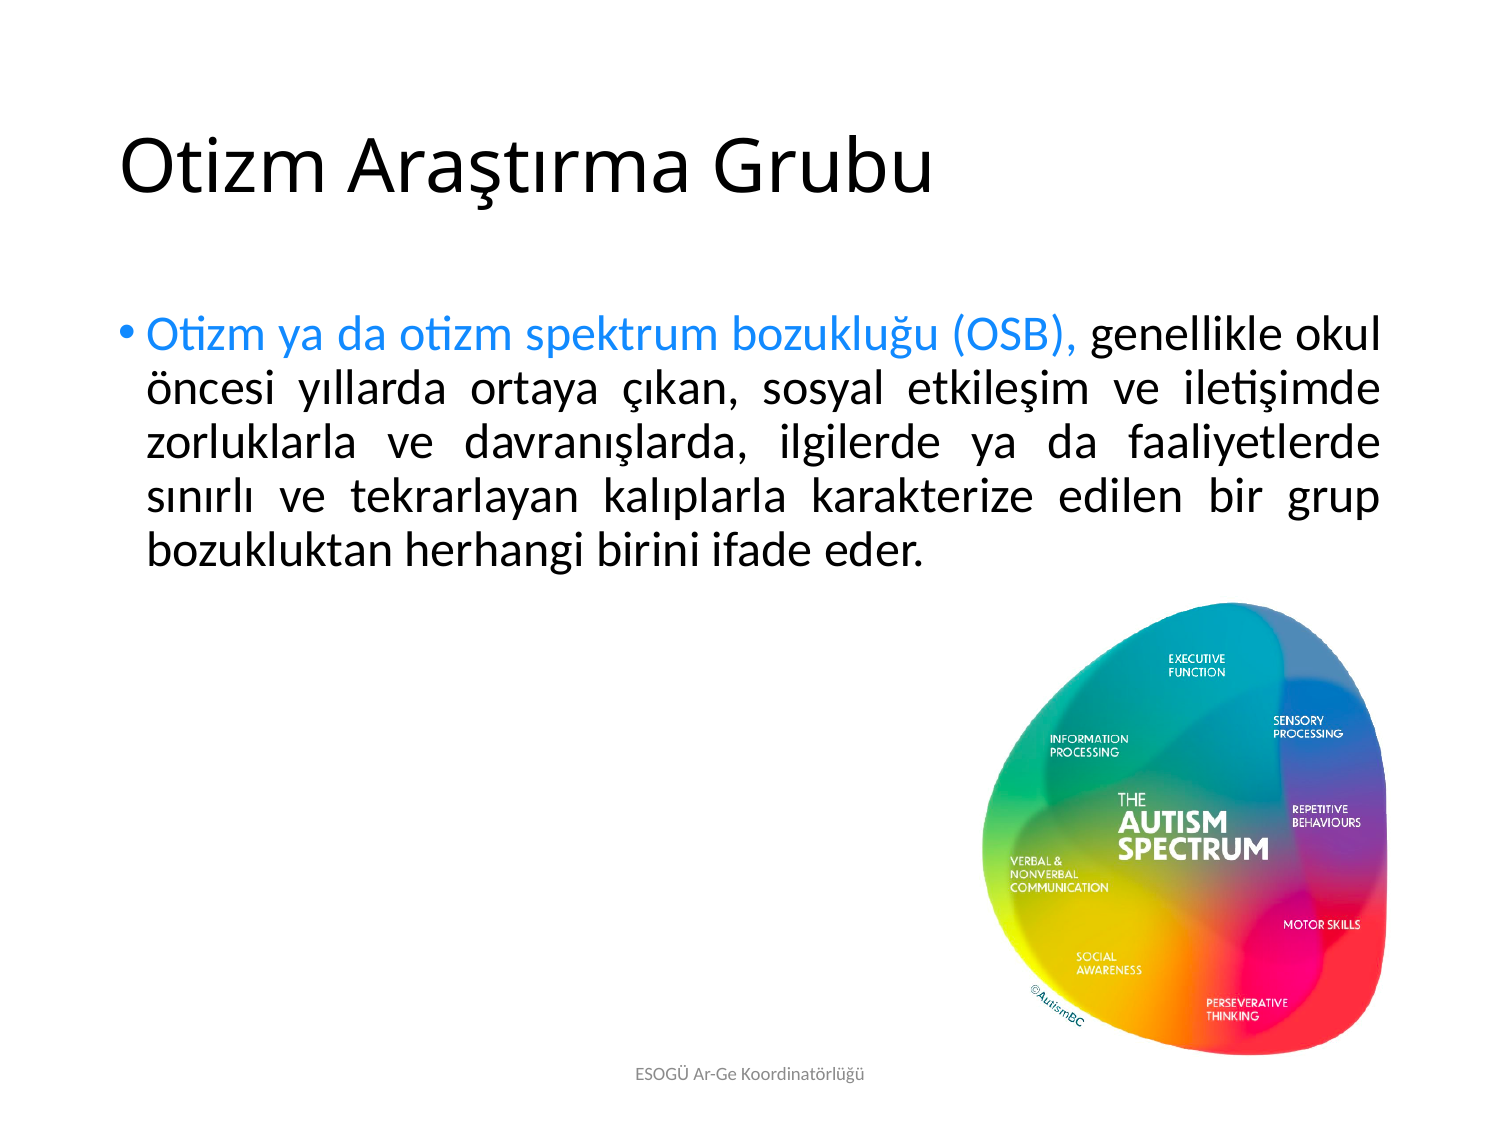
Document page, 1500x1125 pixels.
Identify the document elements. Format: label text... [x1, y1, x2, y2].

picture [950, 579, 1473, 1066]
list Otizm ya da otizm spektrum bozukluğu (OSB), genellikle okul öncesi yıllarda ortaya çıkan, sosyal etkileşim ve iletişimde zorluklarla ve davranışlarda, ilgilerde ya da faaliyetlerde sınırlı ve tekrarlayan kalıplarla karakterize edilen bir grup bozukluktan herhangi birini ifade eder. [103, 299, 1397, 1014]
footer ESOGÜ Ar-Ge Koordinatörlüğü [496, 1042, 1004, 1103]
title Otizm Araştırma Grubu [103, 59, 1397, 278]
